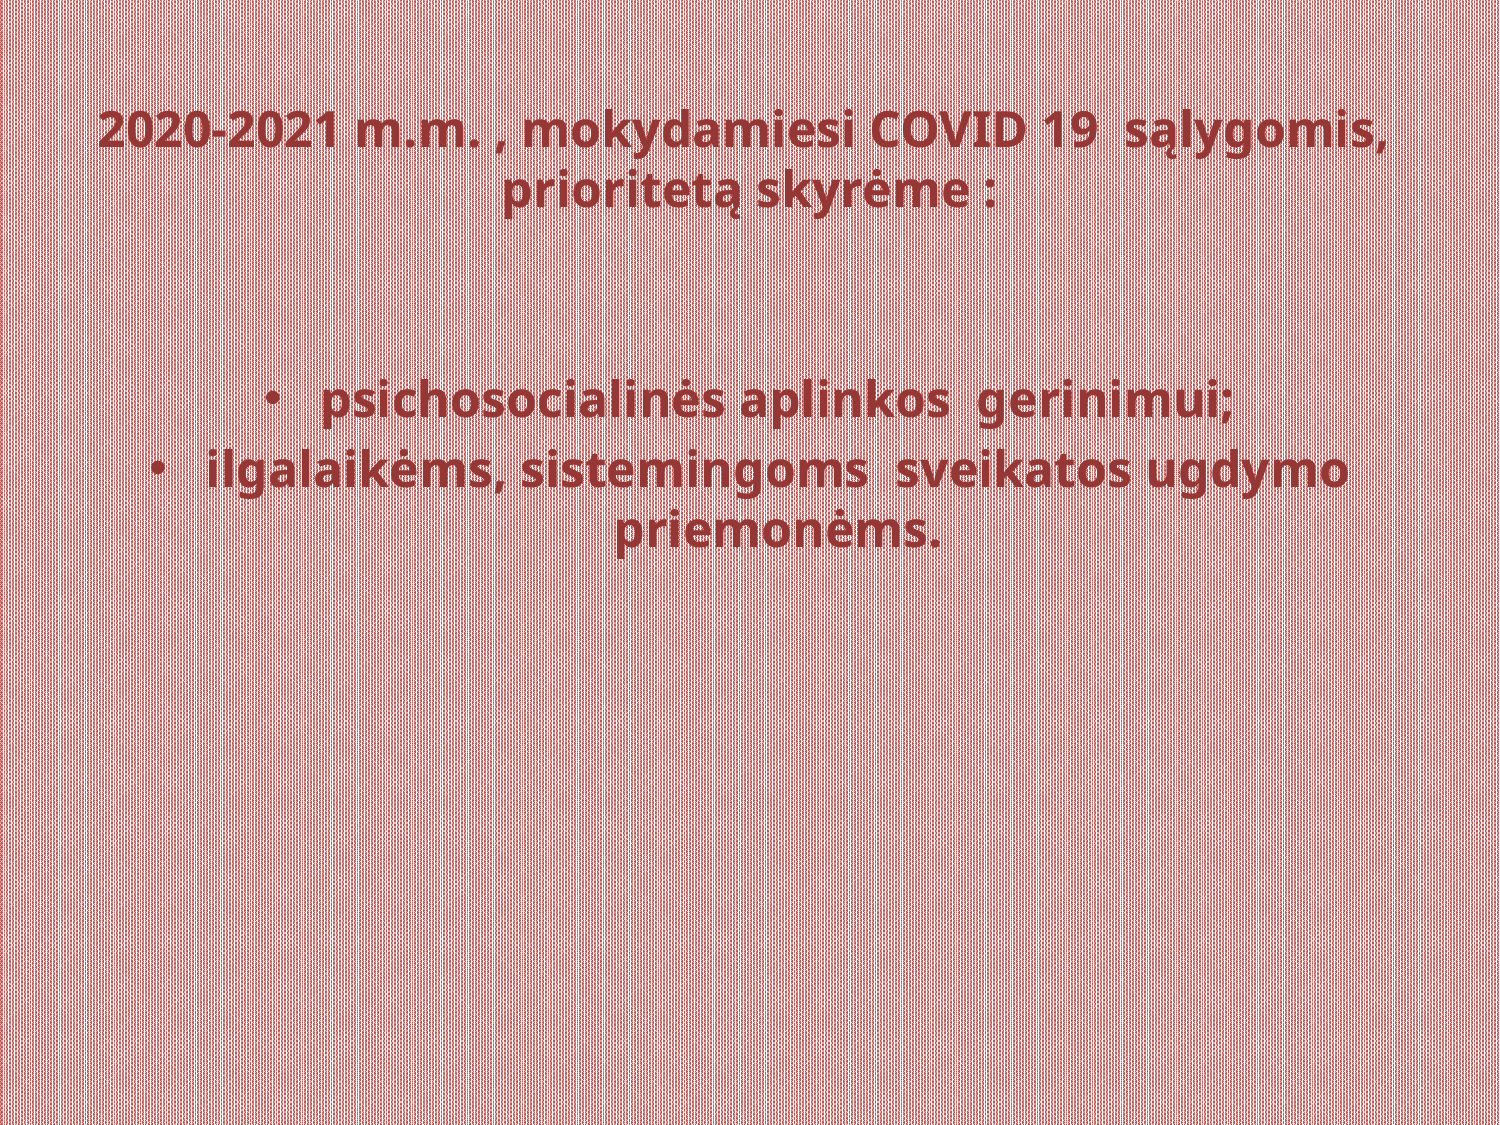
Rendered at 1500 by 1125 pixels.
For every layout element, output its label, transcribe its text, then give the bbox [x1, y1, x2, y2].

list 2020-2021 m.m. , mokydamiesi COVID 19 sąlygomis, prioritetą skyrėme : psichosocialinės aplinkos gerinimui; ilgalaikėms, sistemingoms sveikatos ugdymo priemonėms. [0, 0, 1500, 1125]
